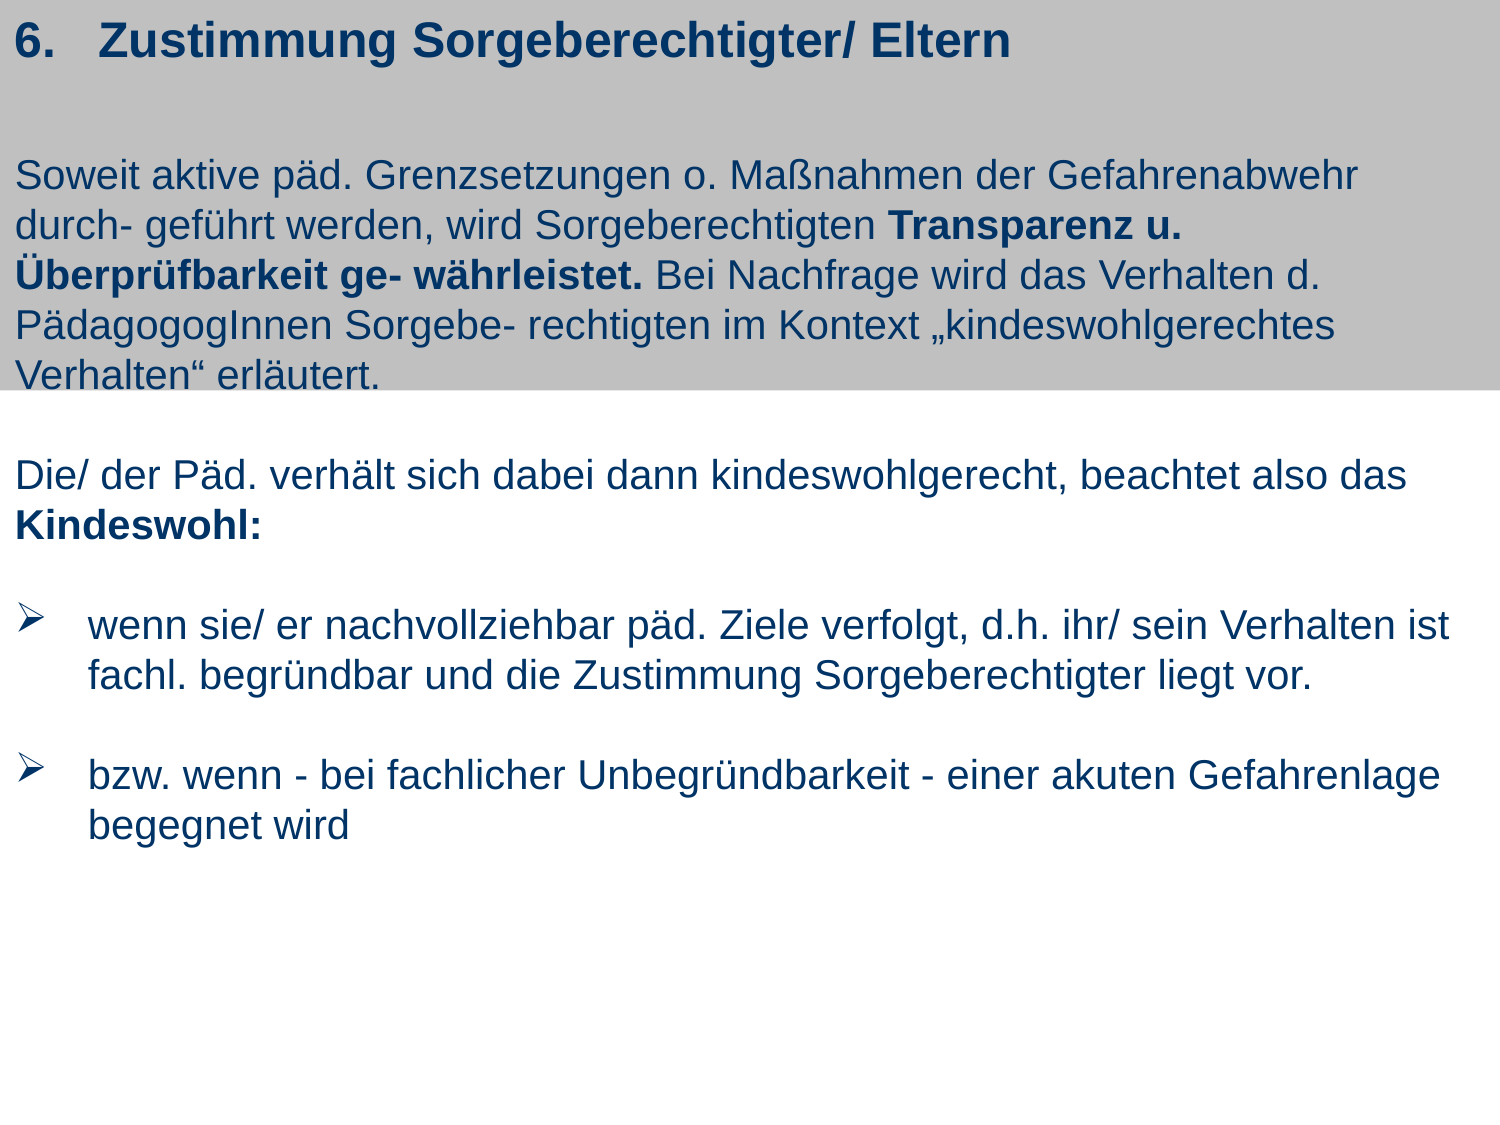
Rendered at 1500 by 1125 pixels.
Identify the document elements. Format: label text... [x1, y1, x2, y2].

text_box Soweit aktive päd. Grenzsetzungen o. Maßnahmen der Gefahrenabwehr durch- geführt werden, wird Sorgeberechtigten Transparenz u. Überprüfbarkeit ge- währleistet. Bei Nachfrage wird das Verhalten d. PädagogogInnen Sorgebe- rechtigten im Kontext „kindeswohlgerechtes Verhalten“ erläutert. Die/ der Päd. verhält sich dabei dann kindeswohlgerecht, beachtet also das Kindeswohl: wenn sie/ er nachvollziehbar päd. Ziele verfolgt, d.h. ihr/ sein Verhalten ist fachl. begründbar und die Zustimmung Sorgeberechtigter liegt vor. bzw. wenn - bei fachlicher Unbegründbarkeit - einer akuten Gefahrenlage begegnet wird [0, 90, 1500, 1125]
text_box 6. Zustimmung Sorgeberechtigter/ Eltern [0, 0, 1500, 90]
